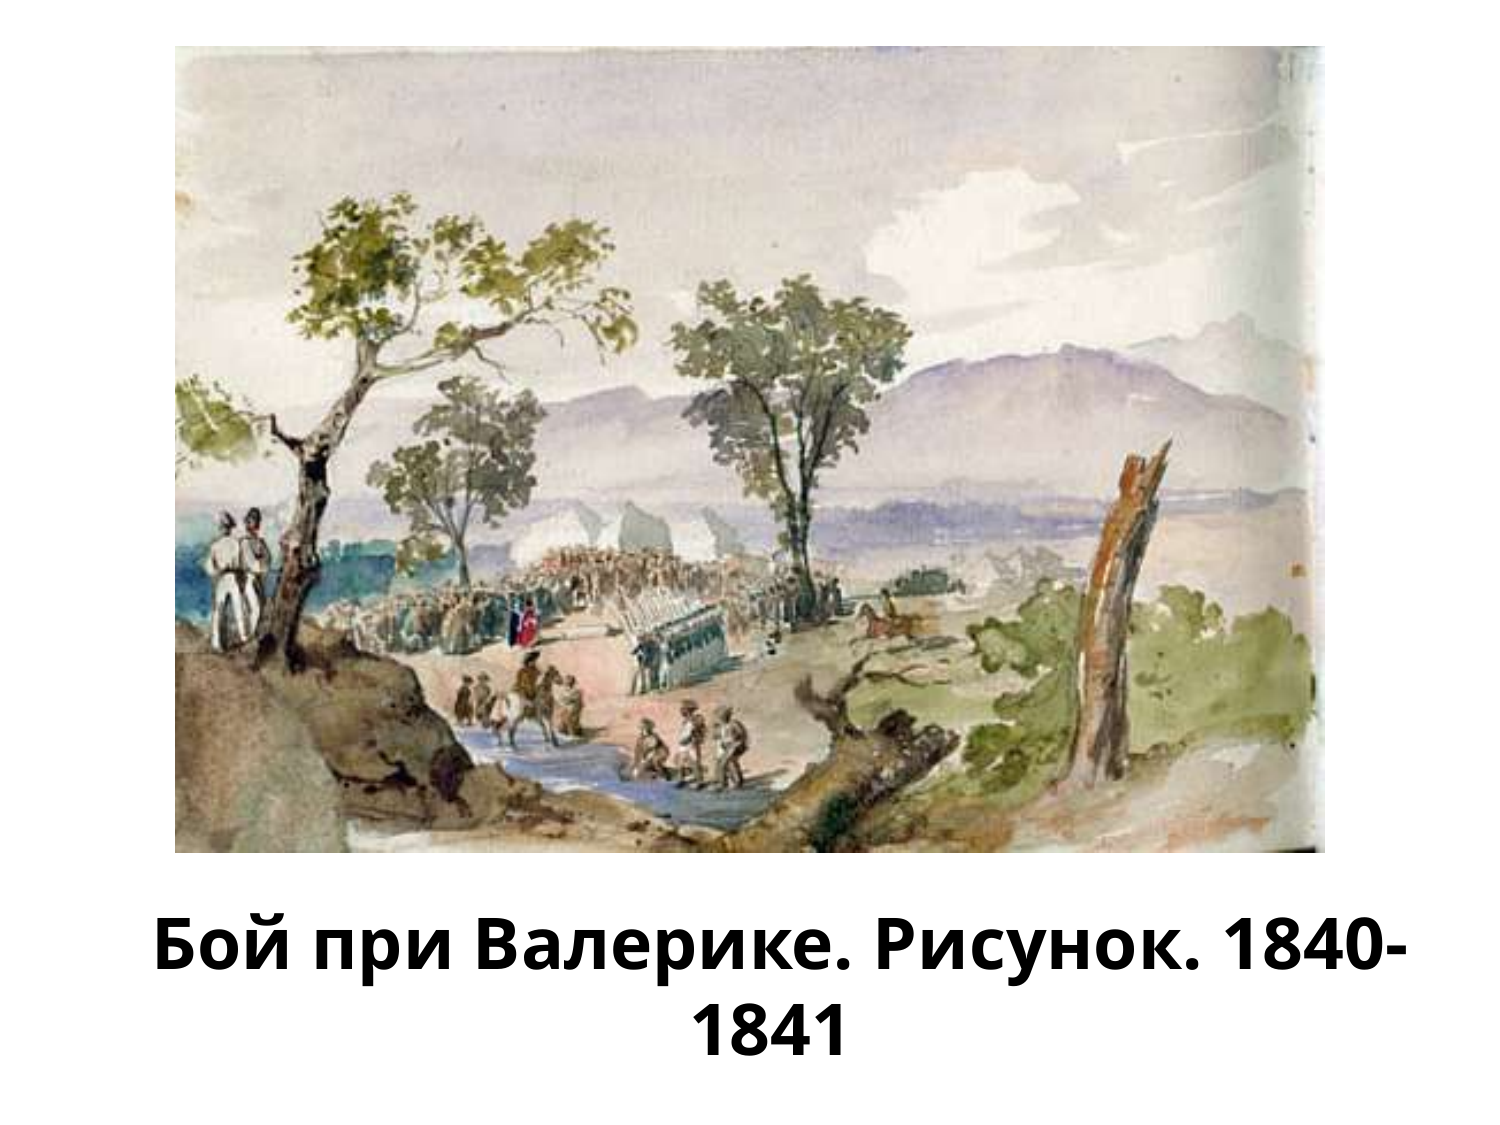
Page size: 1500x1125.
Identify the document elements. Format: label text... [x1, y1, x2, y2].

title Бой при Валерике. Рисунок. 1840-1841 [105, 890, 1456, 1079]
picture [175, 46, 1325, 854]
